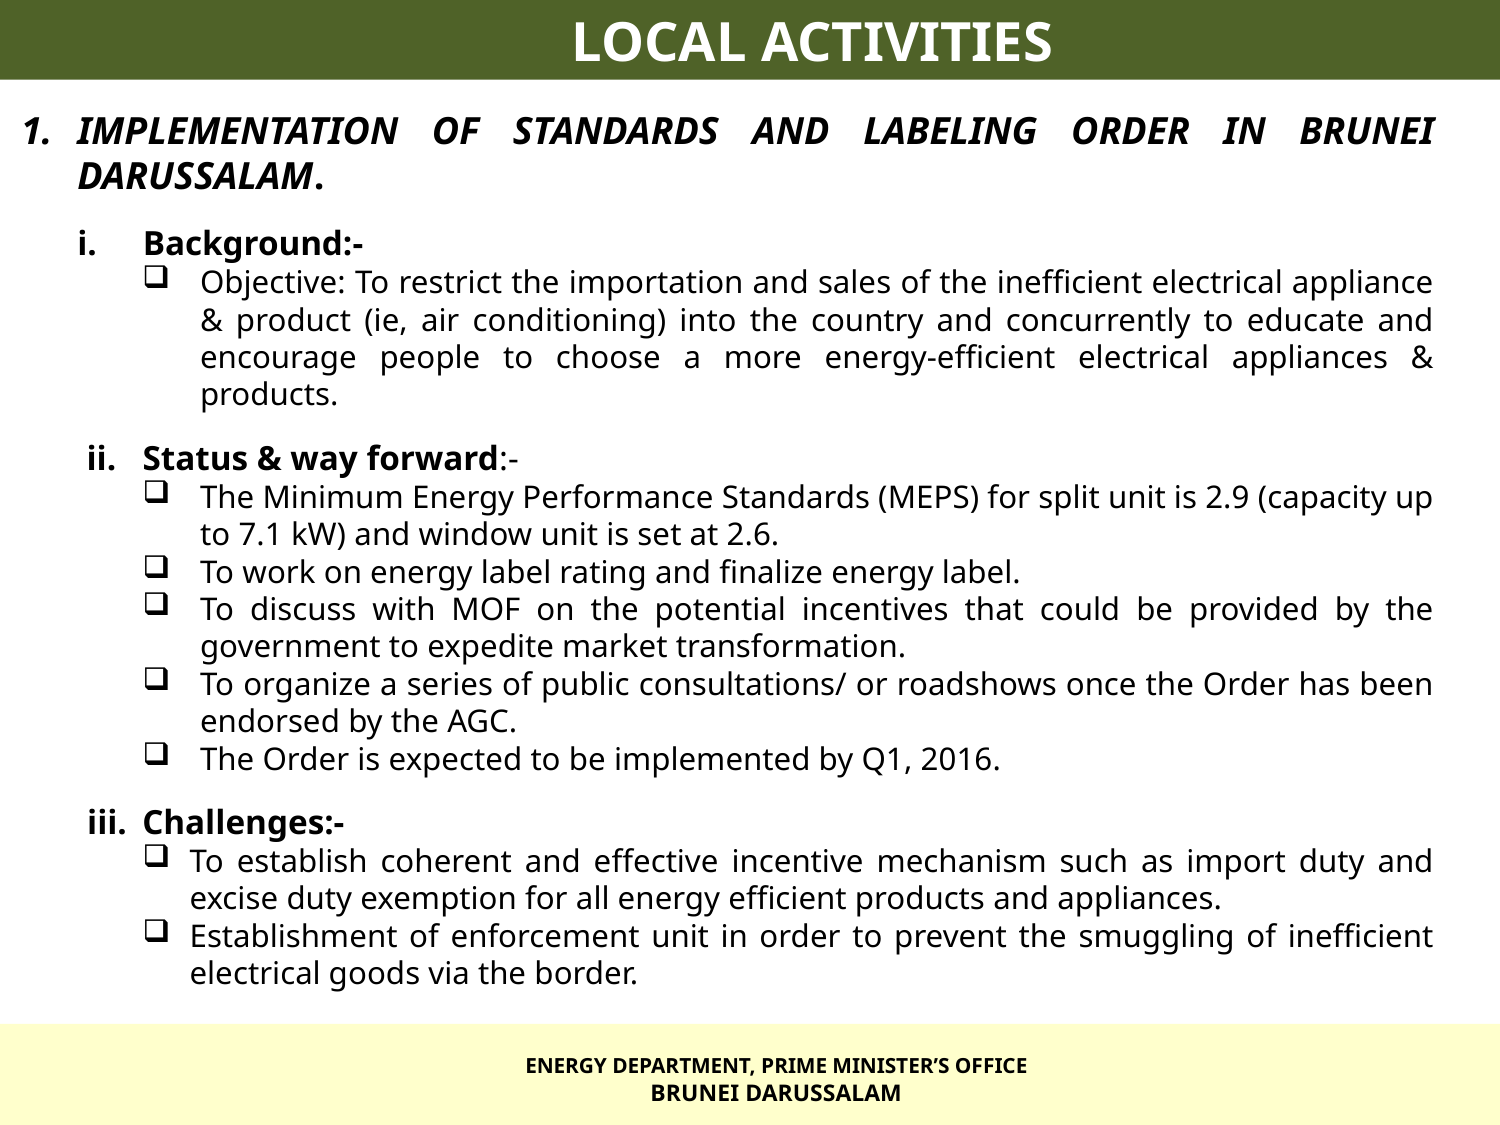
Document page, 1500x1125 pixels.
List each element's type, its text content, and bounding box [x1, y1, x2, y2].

text_box LOCAL ACTIVITIES [0, 0, 1500, 80]
text_box IMPLEMENTATION OF STANDARDS AND LABELING ORDER IN BRUNEI DARUSSALAM. Background:- Objective: To restrict the importation and sales of the inefficient electrical appliance & product (ie, air conditioning) into the country and concurrently to educate and encourage people to choose a more energy-efficient electrical appliances & products. Status & way forward:- The Minimum Energy Performance Standards (MEPS) for split unit is 2.9 (capacity up to 7.1 kW) and window unit is set at 2.6. To work on energy label rating and finalize energy label. To discuss with MOF on the potential incentives that could be provided by the government to expedite market transformation. To organize a series of public consultations/ or roadshows once the Order has been endorsed by the AGC. The Order is expected to be implemented by Q1, 2016. Challenges:- To establish coherent and effective incentive mechanism such as import duty and excise duty exemption for all energy efficient products and appliances. Establishment of enforcement unit in order to prevent the smuggling of inefficient electrical goods via the border. [0, 99, 1450, 1039]
